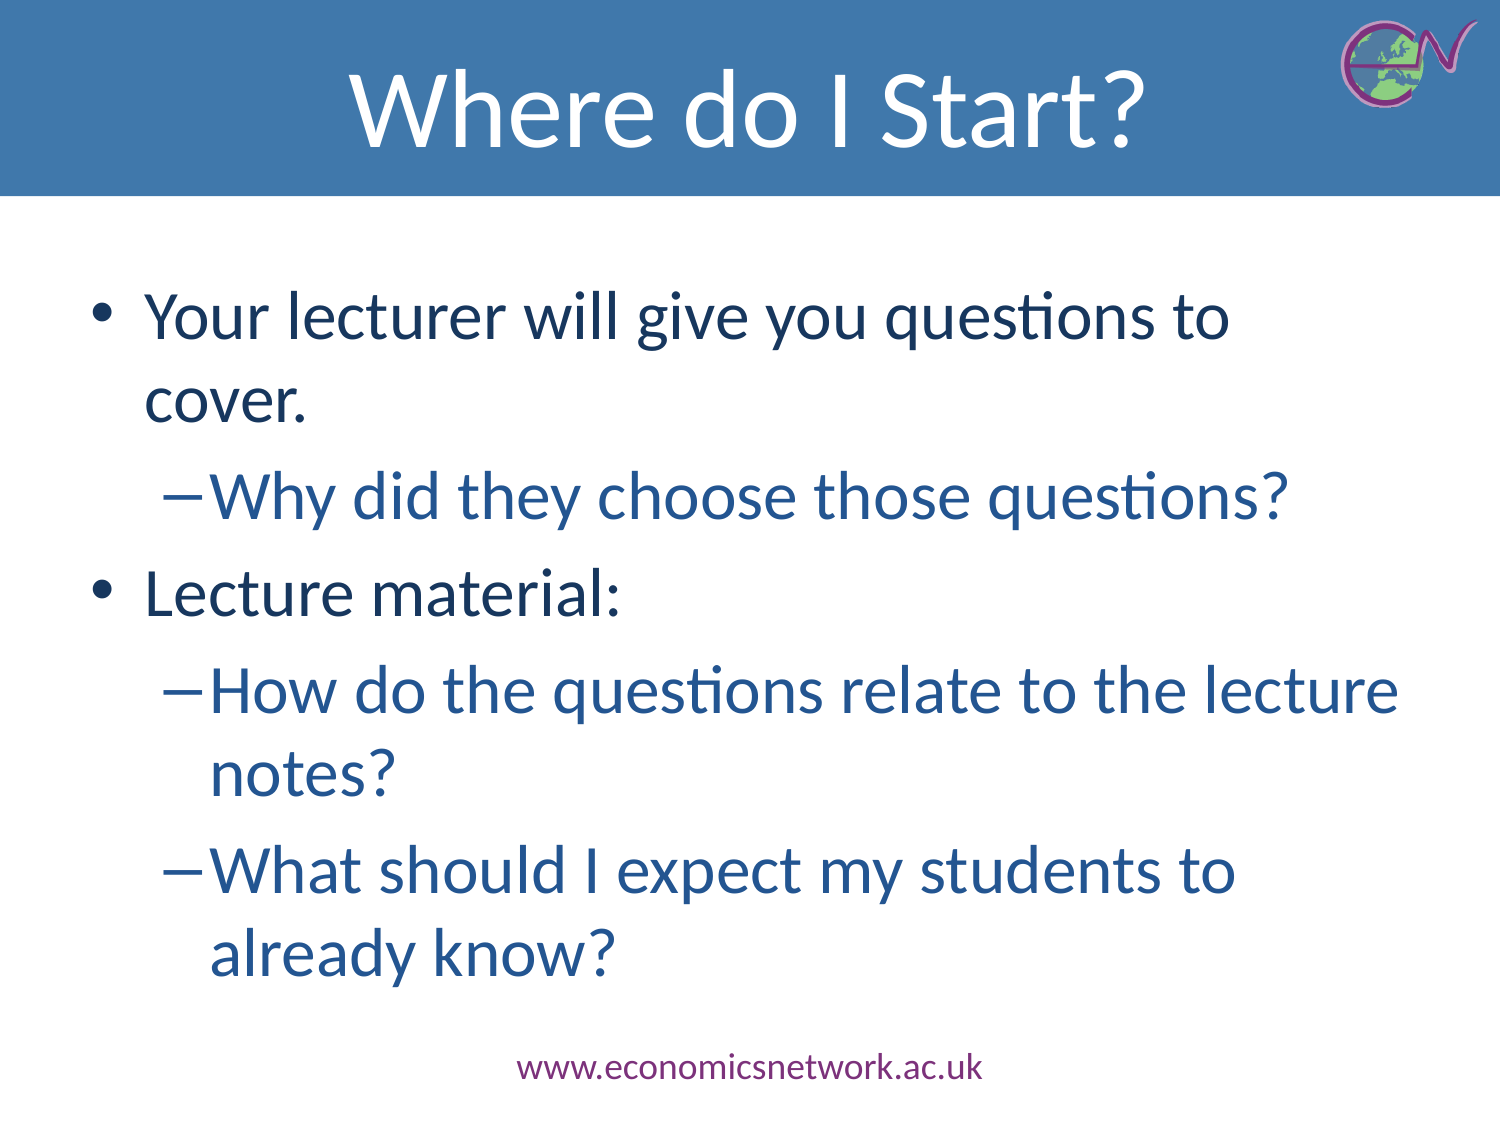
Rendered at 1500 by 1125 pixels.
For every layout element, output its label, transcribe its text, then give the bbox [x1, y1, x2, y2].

list Your lecturer will give you questions to cover. Why did they choose those questions? Lecture material: How do the questions relate to the lecture notes? What should I expect my students to already know? [75, 262, 1425, 1005]
picture [1425, 19, 1478, 108]
title Where do I Start? [75, 8, 1425, 197]
